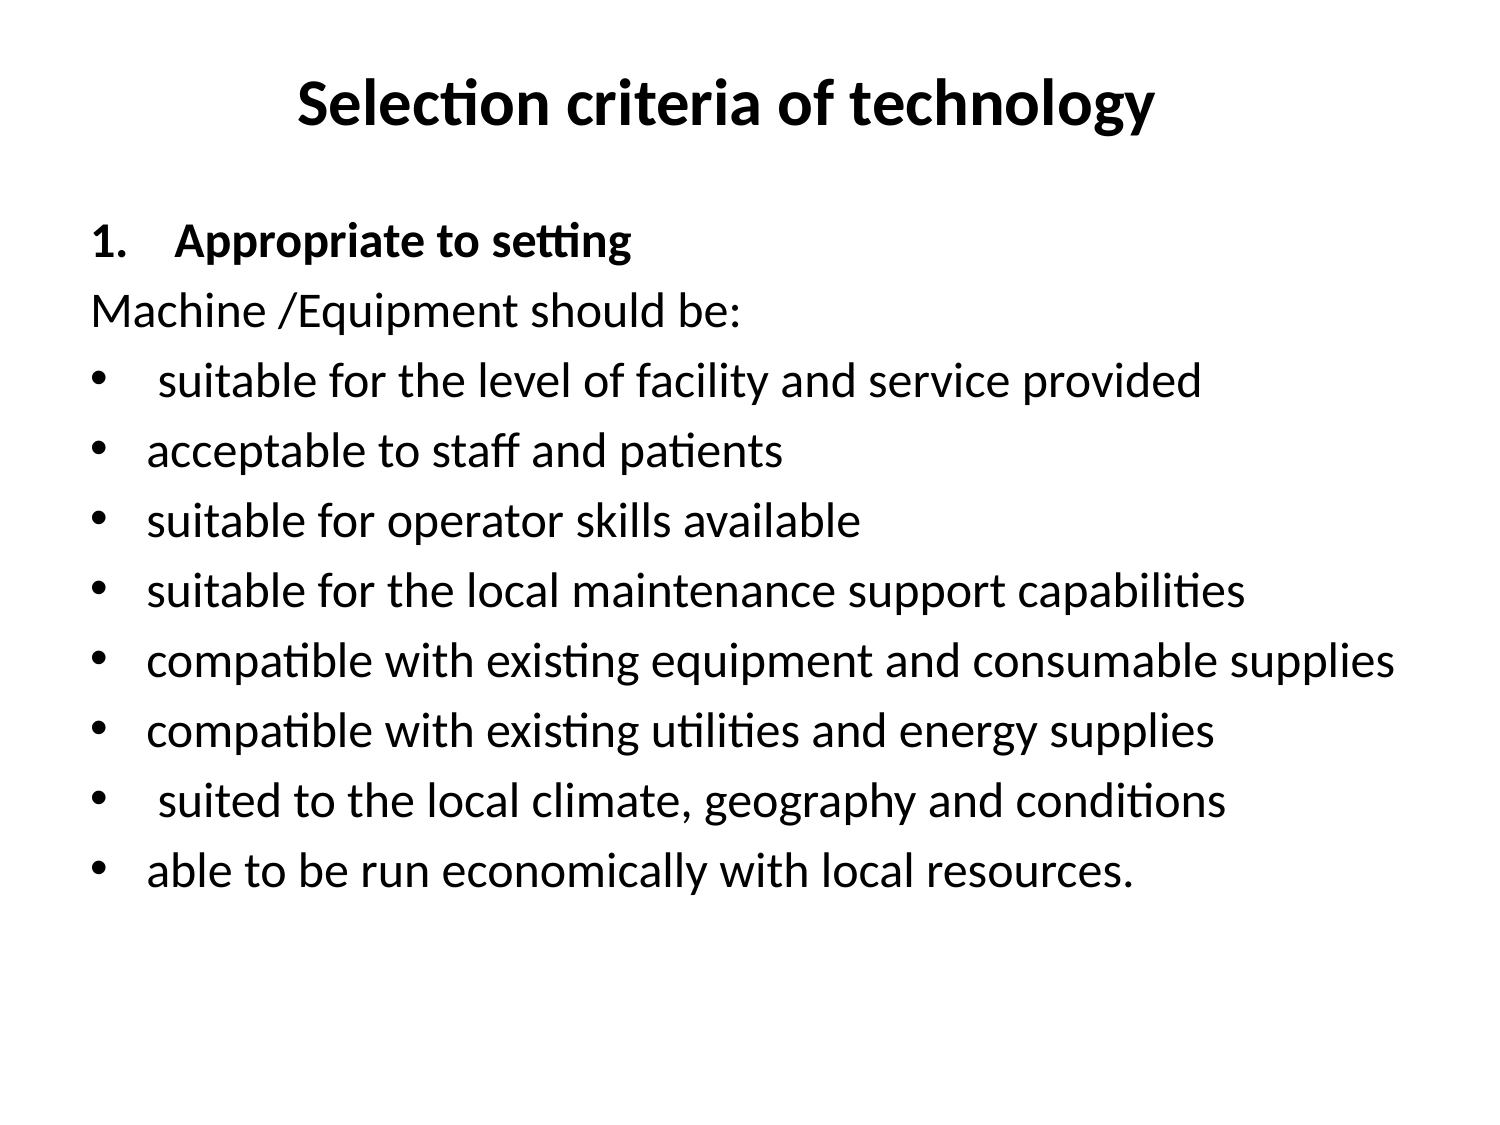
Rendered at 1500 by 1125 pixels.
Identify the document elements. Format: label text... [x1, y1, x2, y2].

title Selection criteria of technology [75, 45, 1425, 200]
list Appropriate to setting Machine /Equipment should be: suitable for the level of facility and service provided acceptable to staff and patients suitable for operator skills available suitable for the local maintenance support capabilities compatible with existing equipment and consumable supplies compatible with existing utilities and energy supplies suited to the local climate, geography and conditions able to be run economically with local resources. [75, 200, 1425, 1005]
